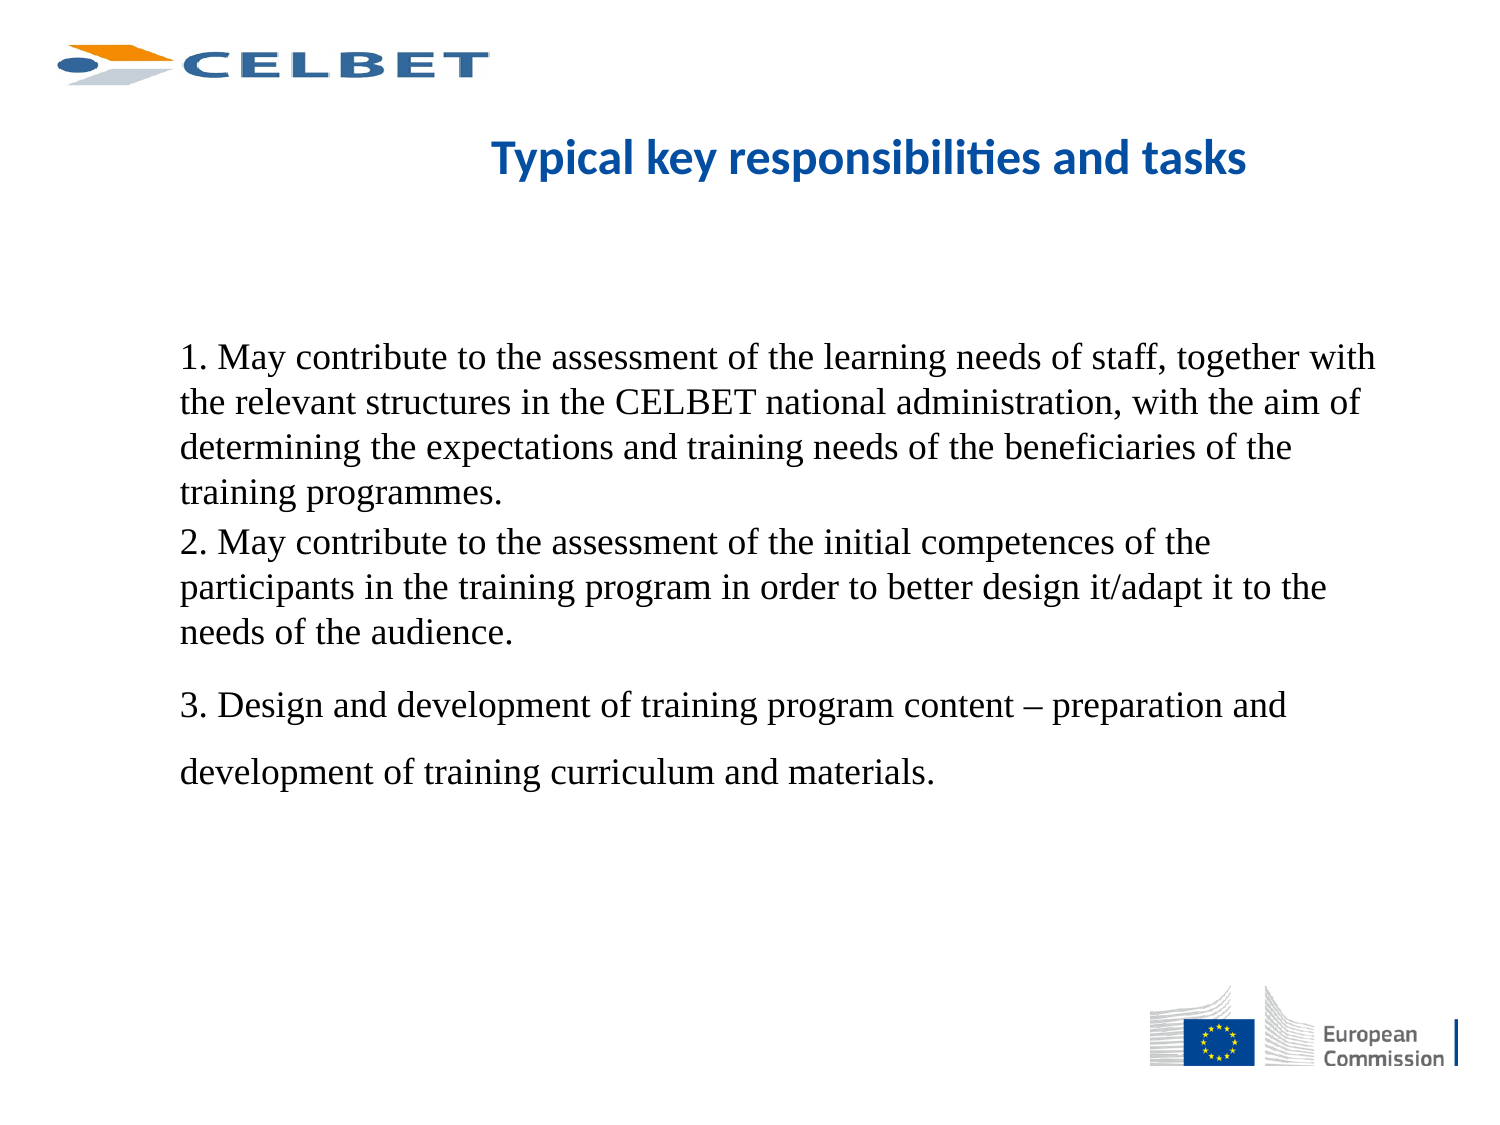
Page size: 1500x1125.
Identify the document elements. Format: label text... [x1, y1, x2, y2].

picture [1150, 984, 1458, 1066]
text_box Typical key responsibilities and tasks [330, 107, 1321, 203]
picture [53, 23, 511, 121]
text_box 1. May contribute to the assessment of the learning needs of staff, together with the relevant structures in the CELBET national administration, with the aim of determining the expectations and training needs of the beneficiaries of the training programmes. 2. May contribute to the assessment of the initial competences of the participants in the training program in order to better design it/adapt it to the needs of the audience. 3. Design and development of training program content – preparation and development of training curriculum and materials. [164, 324, 1395, 810]
